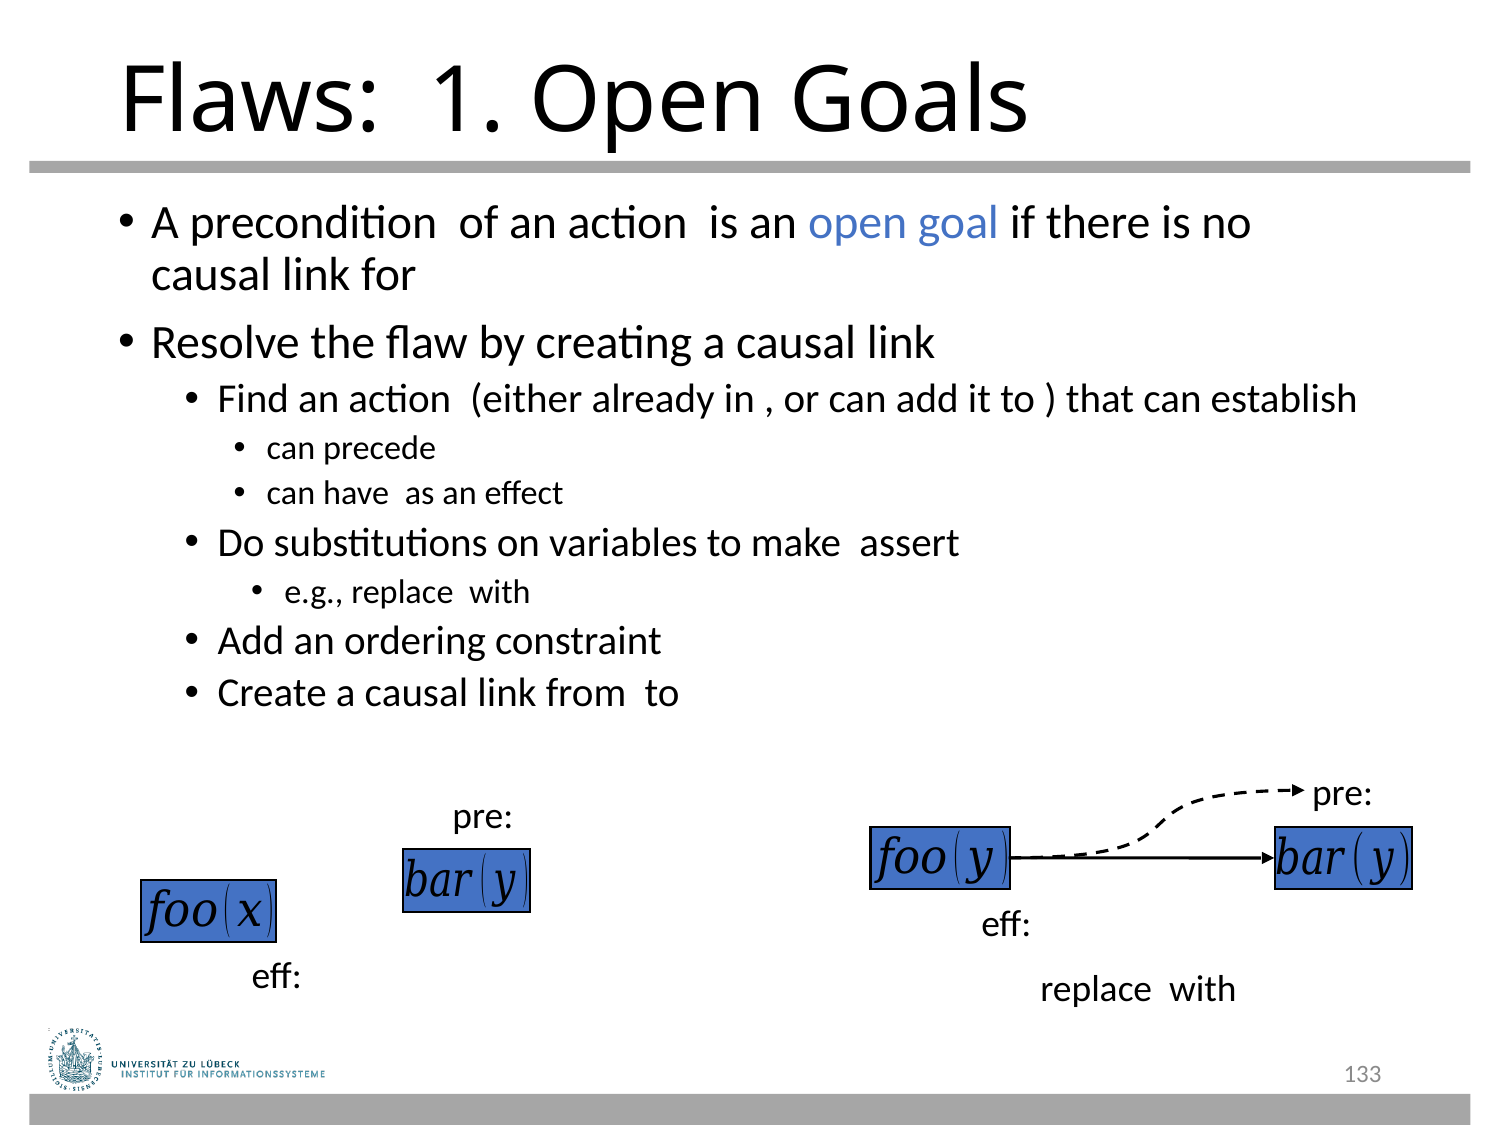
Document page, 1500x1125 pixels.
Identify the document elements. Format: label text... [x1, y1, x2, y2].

title Flaws: 1. Open Goals [103, 42, 1397, 161]
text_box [1008, 790, 1208, 857]
slide_number 133 [1059, 1042, 1397, 1103]
